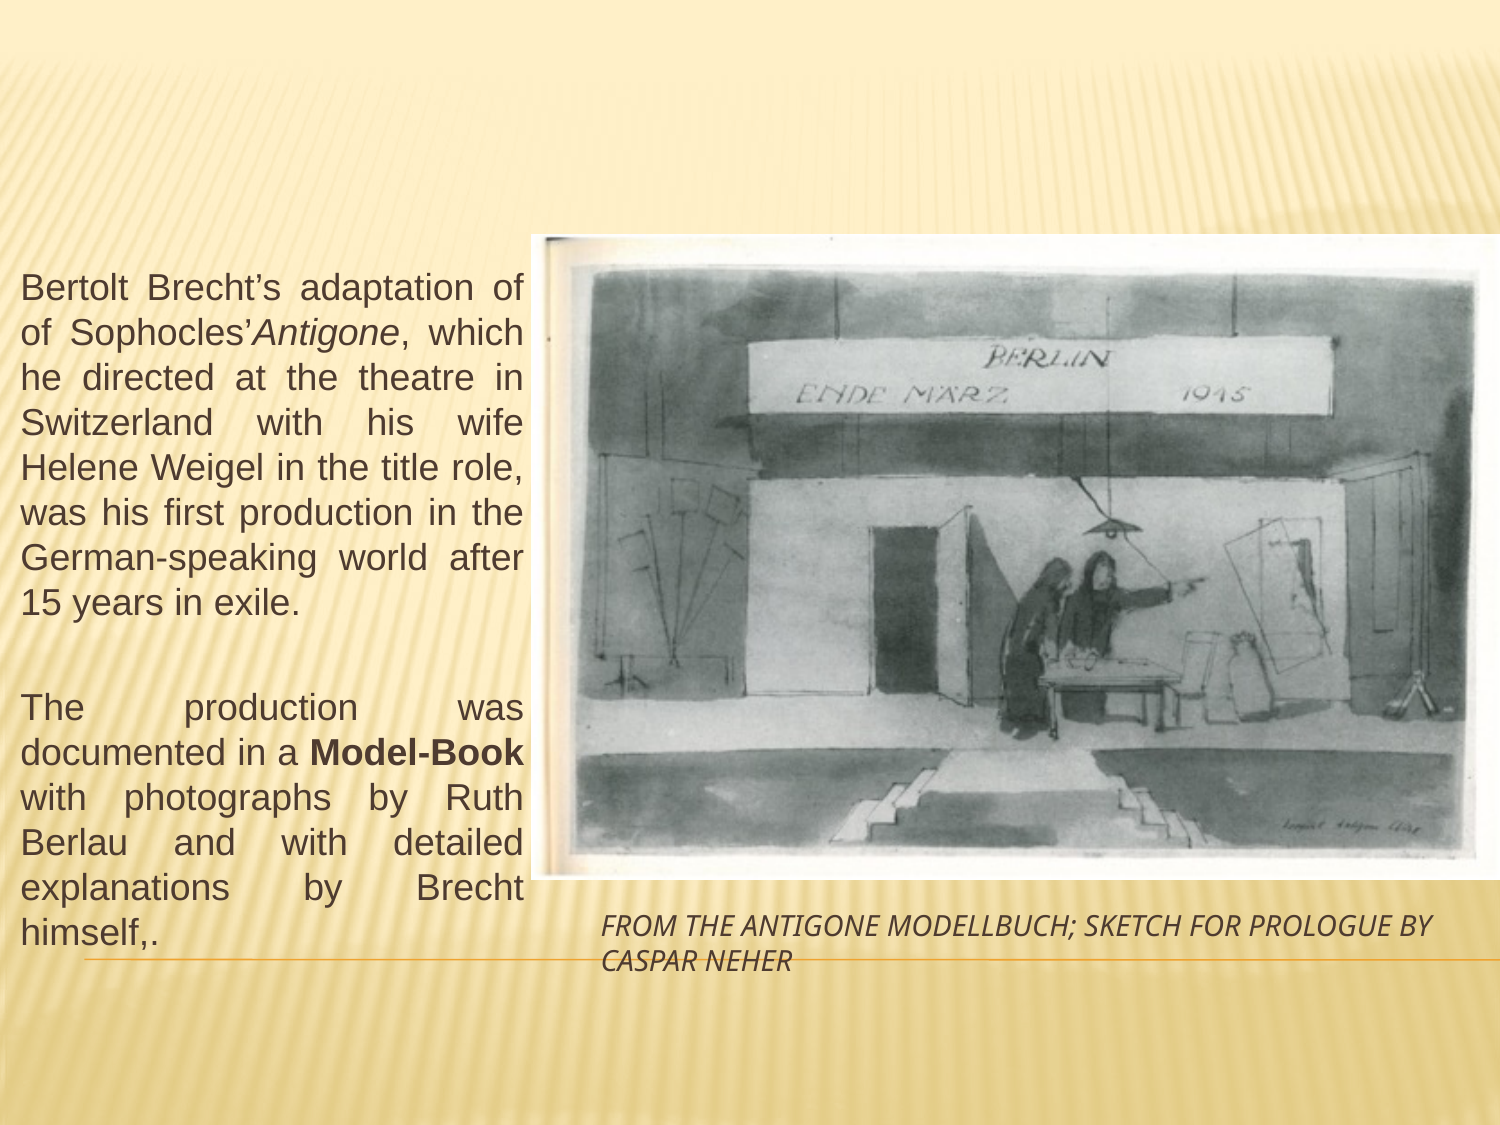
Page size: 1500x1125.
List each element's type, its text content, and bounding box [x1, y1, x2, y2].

list Bertolt Brecht’s adaptation of of Sophocles’Antigone, which he directed at the theatre in Switzerland with his wife Helene Weigel in the title role, was his first production in the German-speaking world after 15 years in exile. The production was documented in a Model-Book with photographs by Ruth Berlau and with detailed explanations by Brecht himself,. [5, 255, 539, 1043]
title From The Antigone Modellbuch; sketch for Prologue by Caspar Neher [585, 900, 1463, 986]
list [530, 234, 1500, 880]
